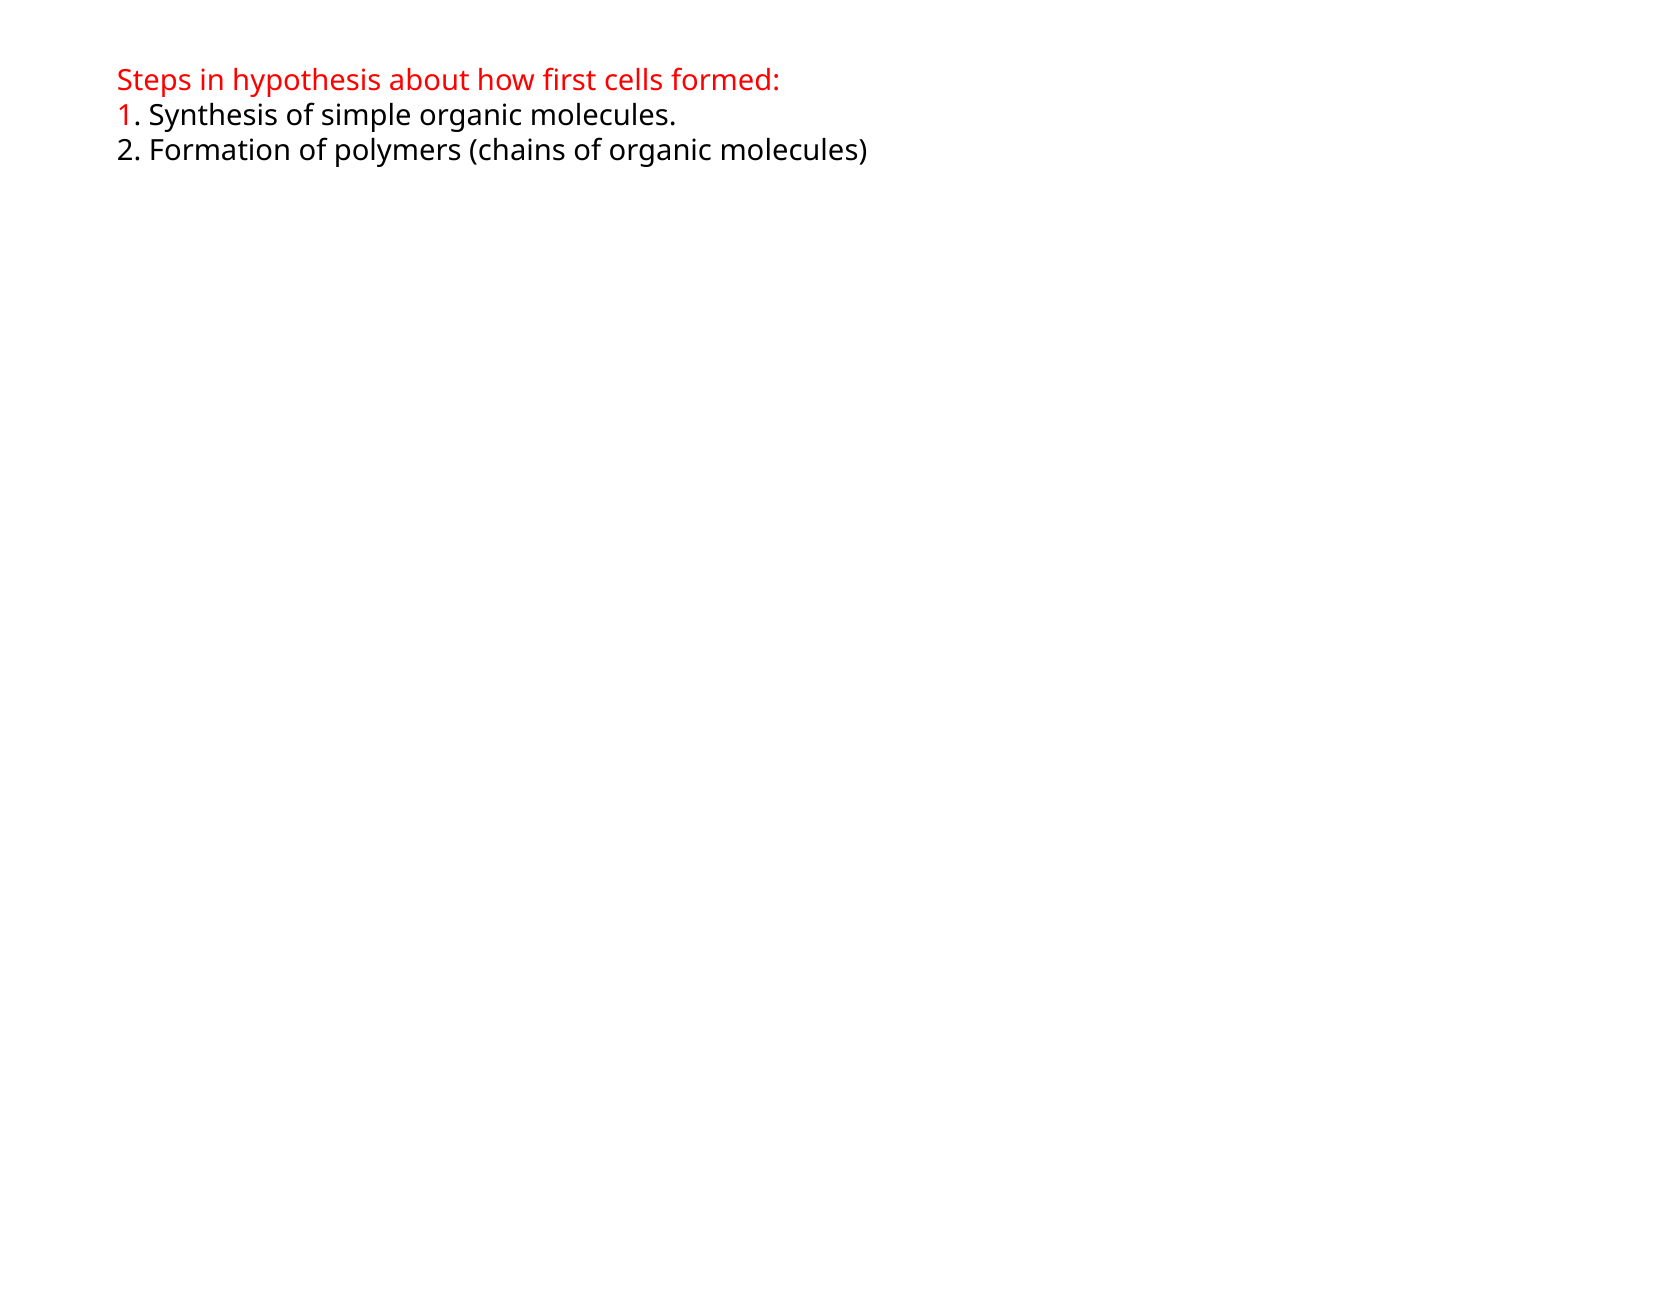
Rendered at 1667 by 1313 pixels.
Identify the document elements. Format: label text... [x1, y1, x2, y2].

text_box Steps in hypothesis about how first cells formed: 1. Synthesis of simple organic molecules. 2. Formation of polymers (chains of organic molecules) [102, 54, 1644, 349]
